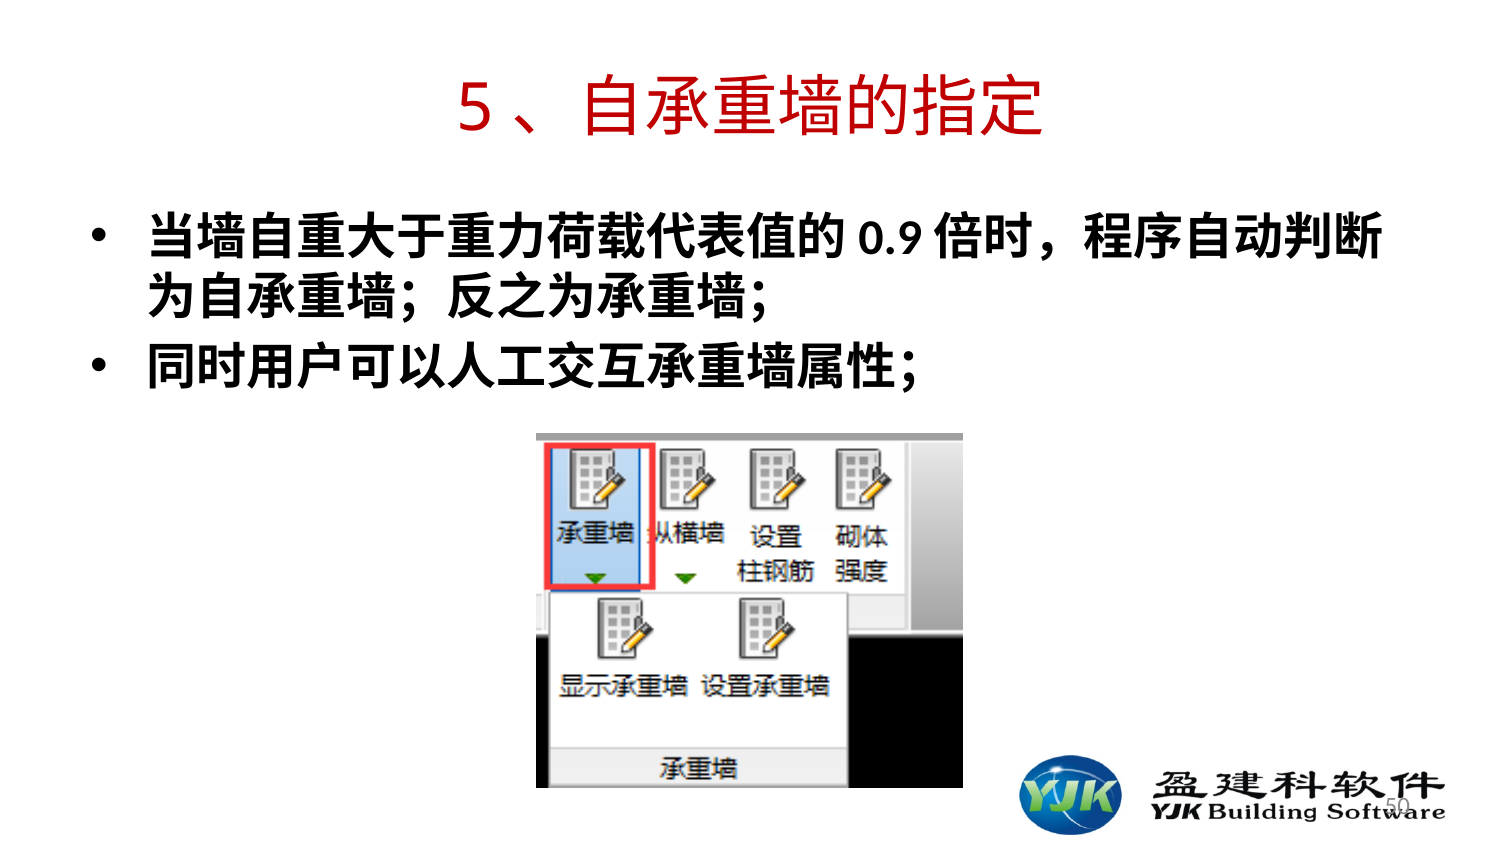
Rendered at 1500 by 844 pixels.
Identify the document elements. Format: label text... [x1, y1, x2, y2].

list 当墙自重大于重力荷载代表值的0.9倍时，程序自动判断为自承重墙；反之为承重墙； 同时用户可以人工交互承重墙属性； [74, 196, 1426, 754]
title 5、自承重墙的指定 [74, 33, 1426, 175]
picture [1019, 755, 1445, 835]
picture [536, 433, 963, 788]
slide_number 50 [1074, 782, 1425, 828]
